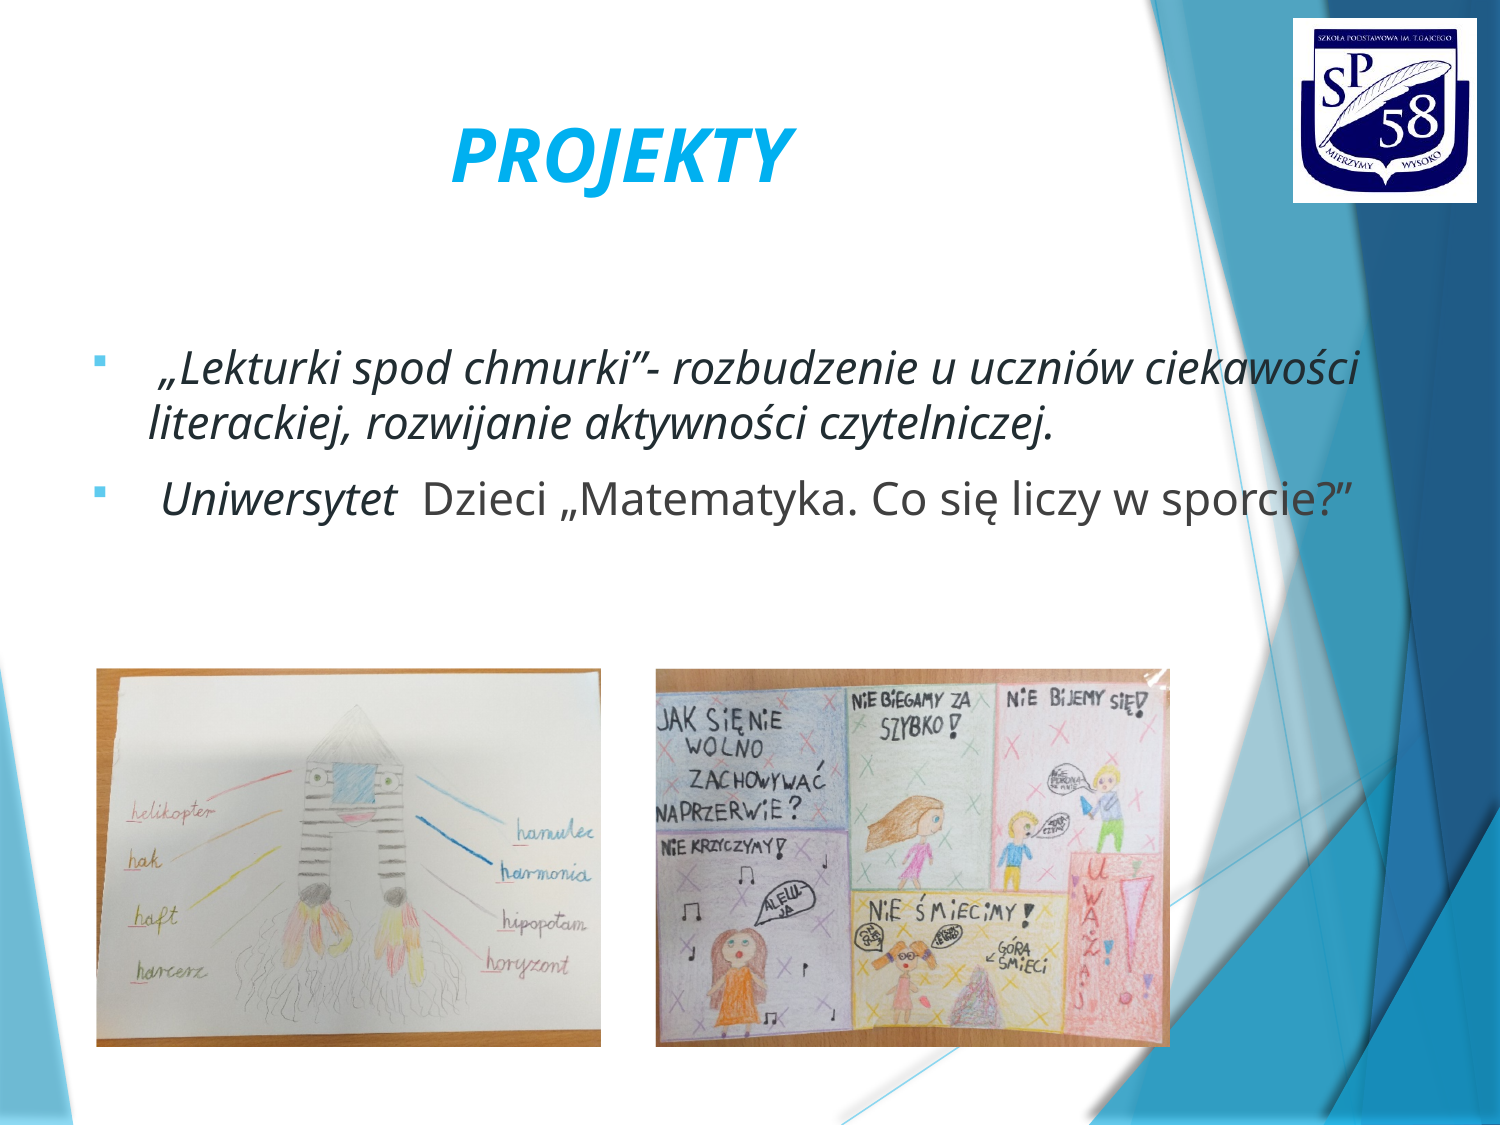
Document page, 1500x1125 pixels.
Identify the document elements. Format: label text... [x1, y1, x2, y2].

picture [655, 668, 1170, 1047]
picture [96, 668, 601, 1047]
list „Lekturki spod chmurki”- rozbudzenie u uczniów ciekawości literackiej, rozwijanie aktywności czytelniczej. Uniwersytet Dzieci „Matematyka. Co się liczy w sporcie?” [76, 255, 1427, 740]
picture [1293, 18, 1477, 204]
title PROJEKTY [99, 99, 1142, 255]
